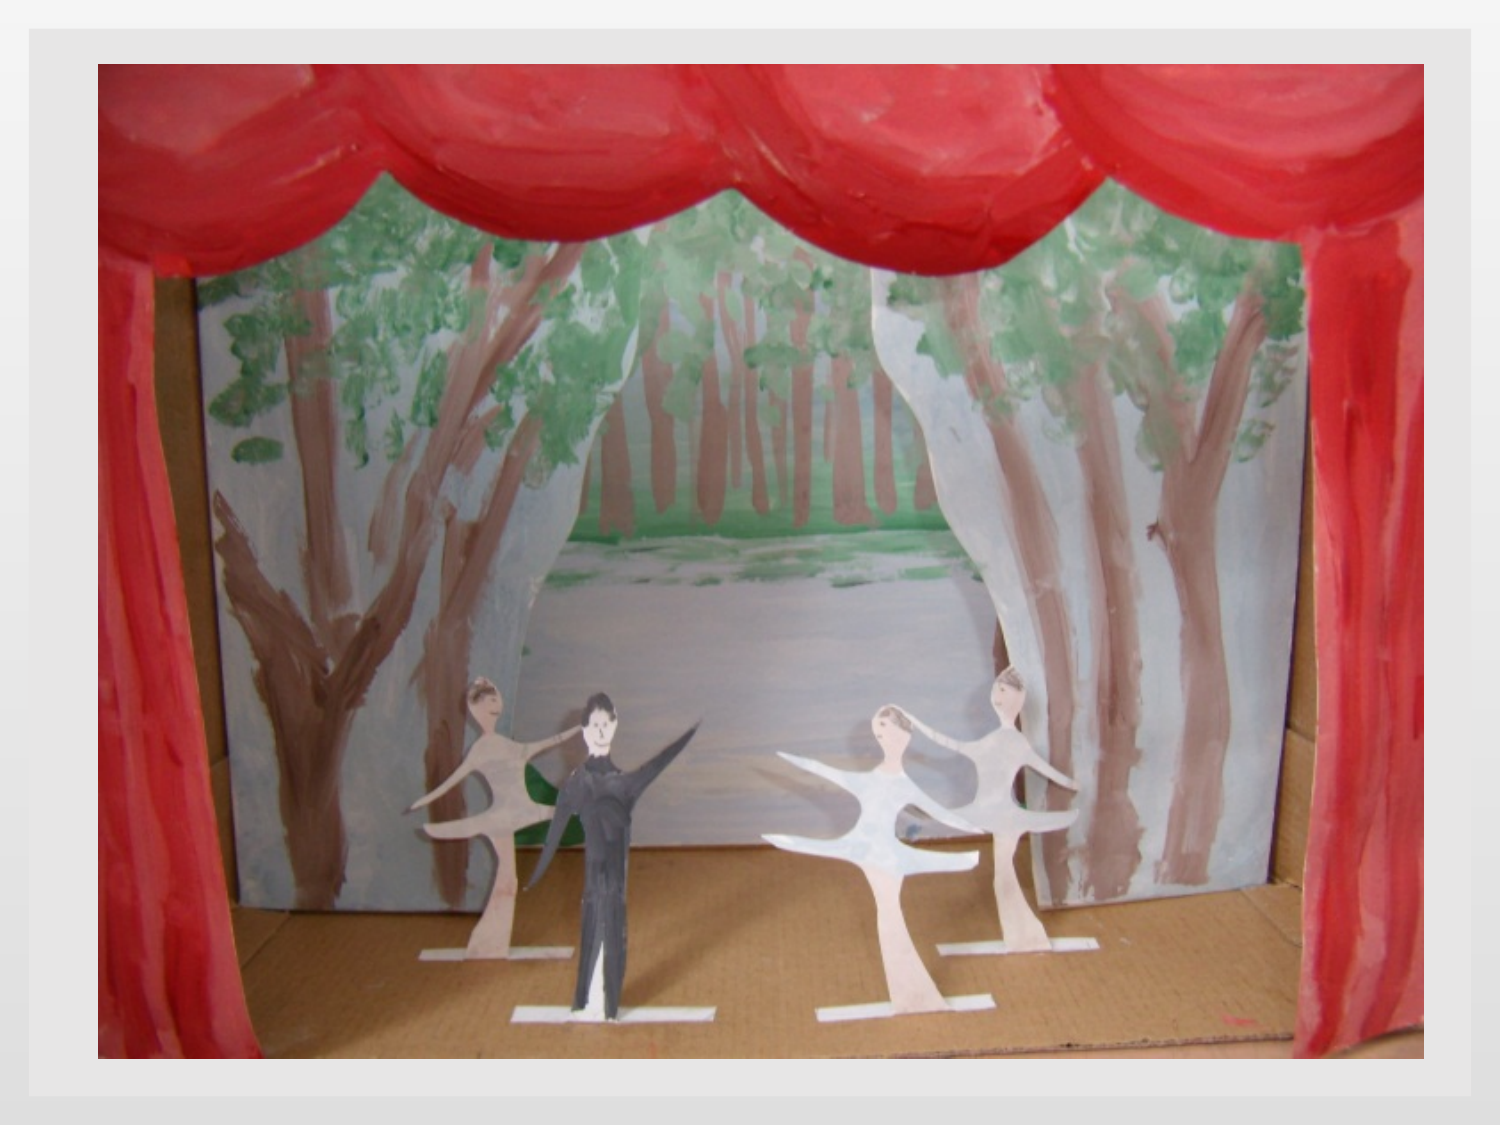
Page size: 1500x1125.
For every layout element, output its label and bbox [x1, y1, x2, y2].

picture [98, 64, 1424, 1059]
